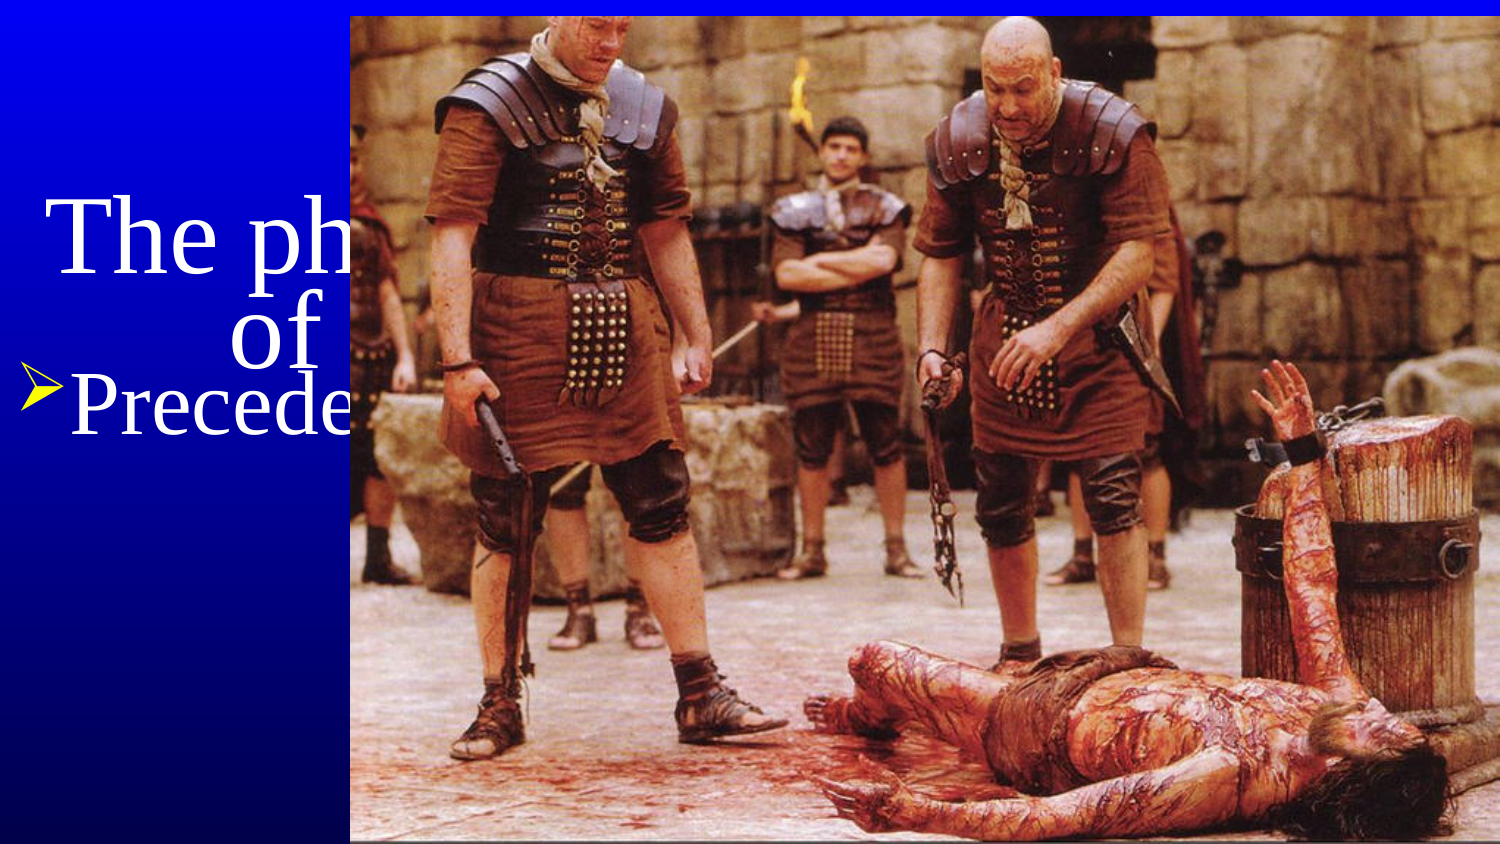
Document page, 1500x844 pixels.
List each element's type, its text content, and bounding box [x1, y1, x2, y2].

list Preceded by flogging [0, 365, 344, 844]
text_box The physical torment of crucifixion [29, 190, 344, 395]
picture [349, 16, 1500, 844]
title The Cross [0, 46, 344, 235]
